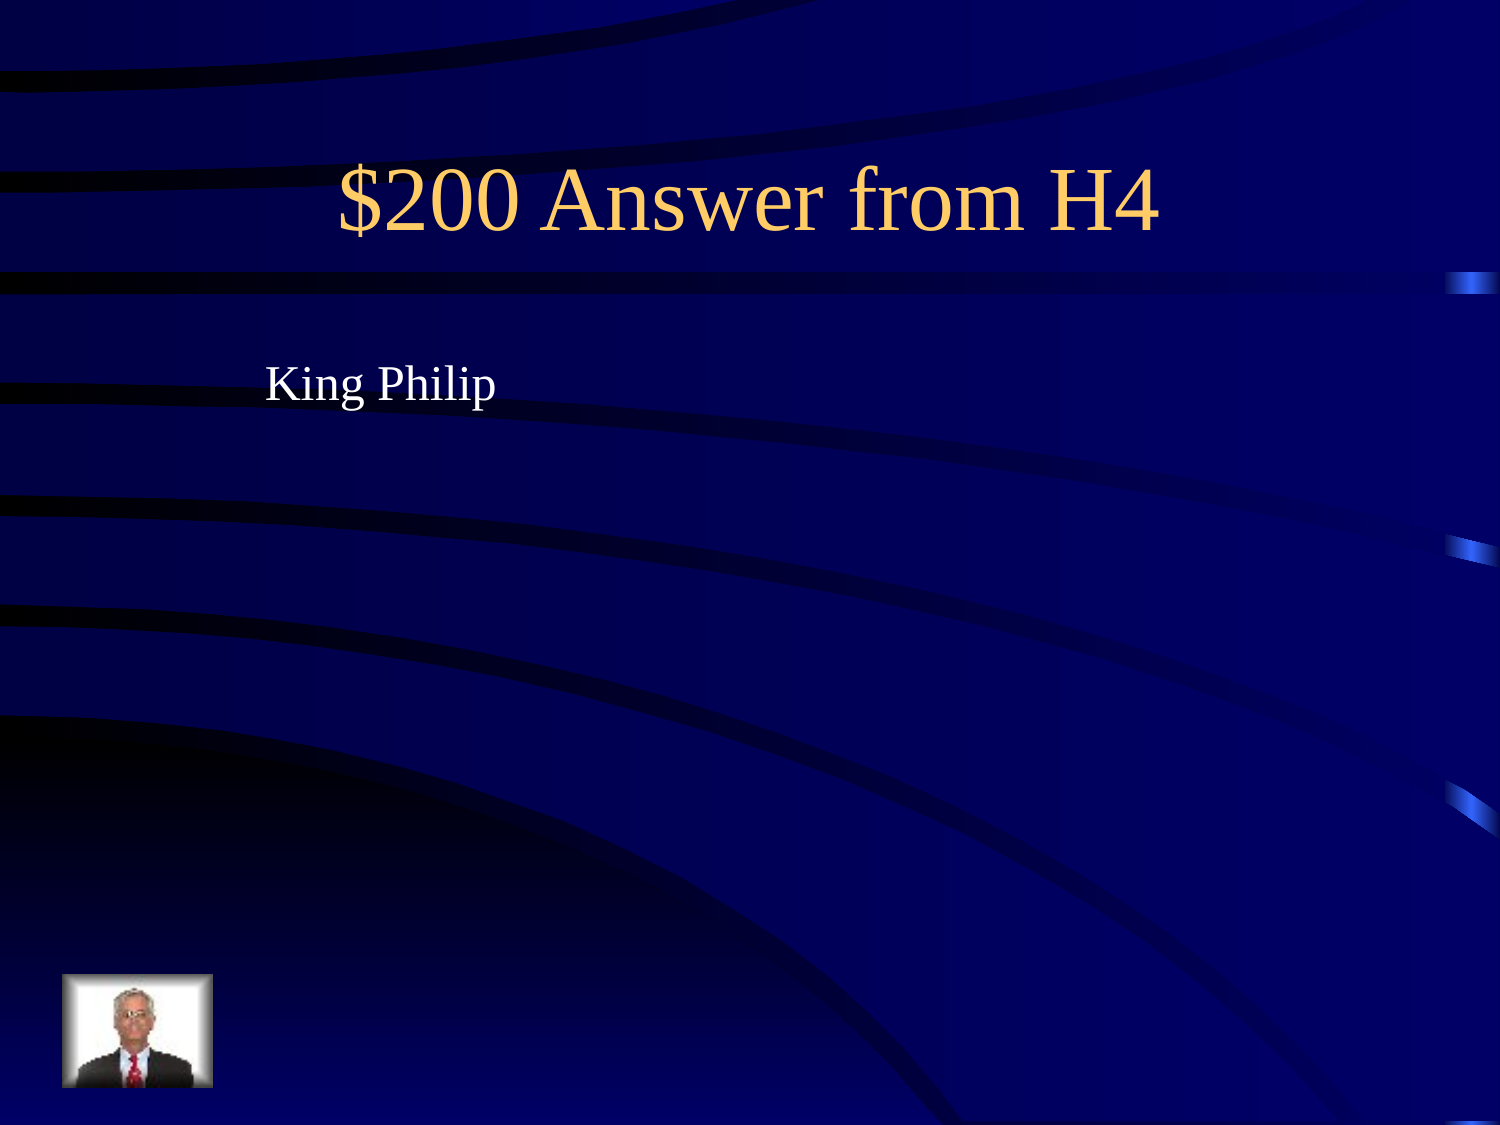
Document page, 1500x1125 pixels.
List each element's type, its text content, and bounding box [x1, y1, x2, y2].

text_box King Philip [249, 343, 1175, 478]
title $200 Answer from H4 [112, 99, 1388, 288]
picture [62, 974, 213, 1088]
